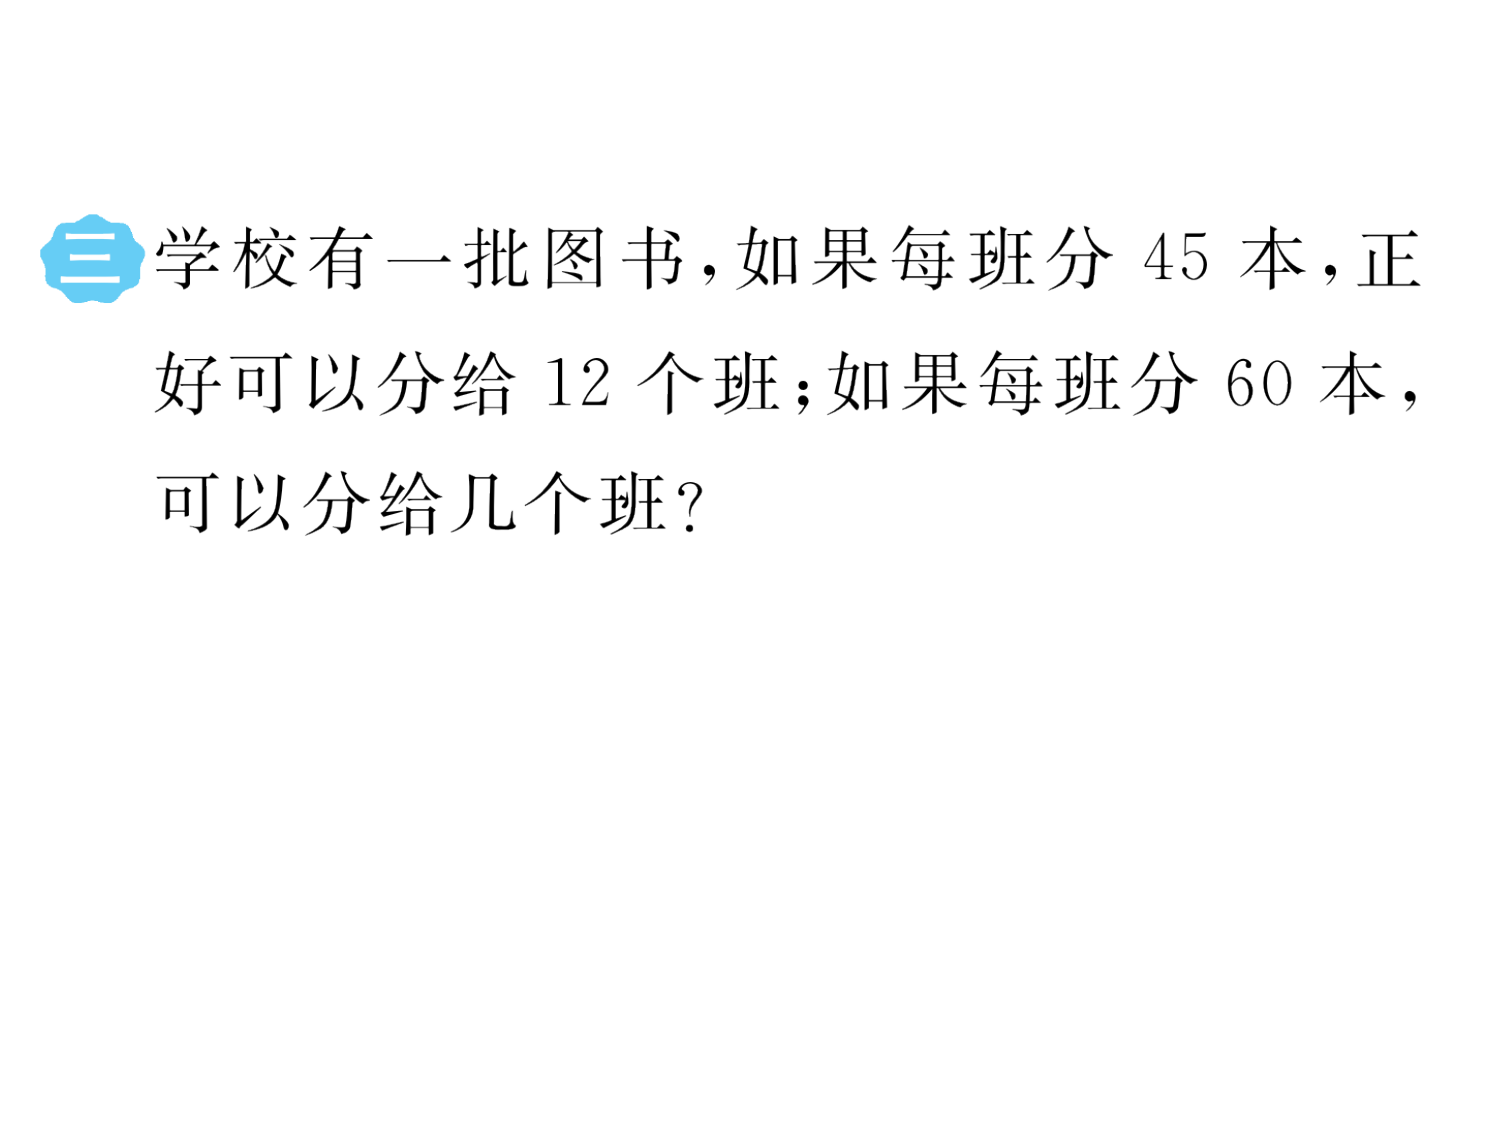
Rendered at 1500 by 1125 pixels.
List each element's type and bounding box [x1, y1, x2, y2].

picture [35, 177, 1453, 1001]
